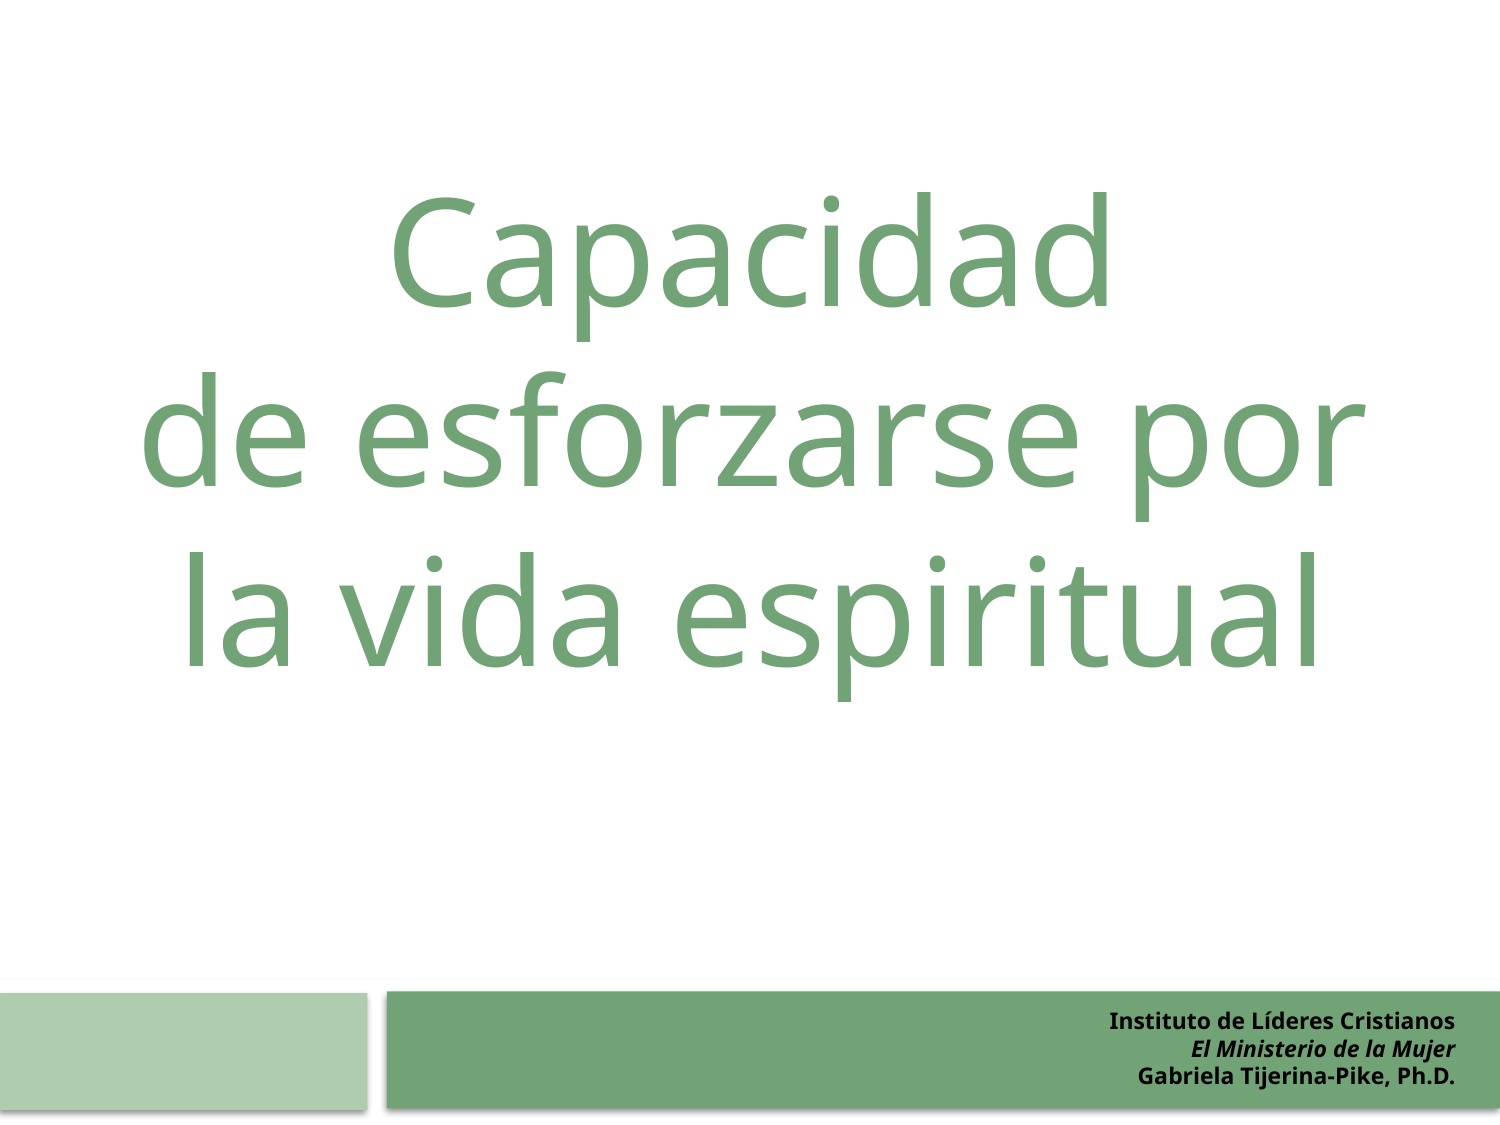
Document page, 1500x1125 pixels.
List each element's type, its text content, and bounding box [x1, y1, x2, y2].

text_box Instituto de Líderes Cristianos El Ministerio de la Mujer Gabriela Tijerina-Pike, Ph.D. [242, 999, 1471, 1097]
text_box Capacidad de esforzarse por la vida espiritual [53, 148, 1453, 704]
